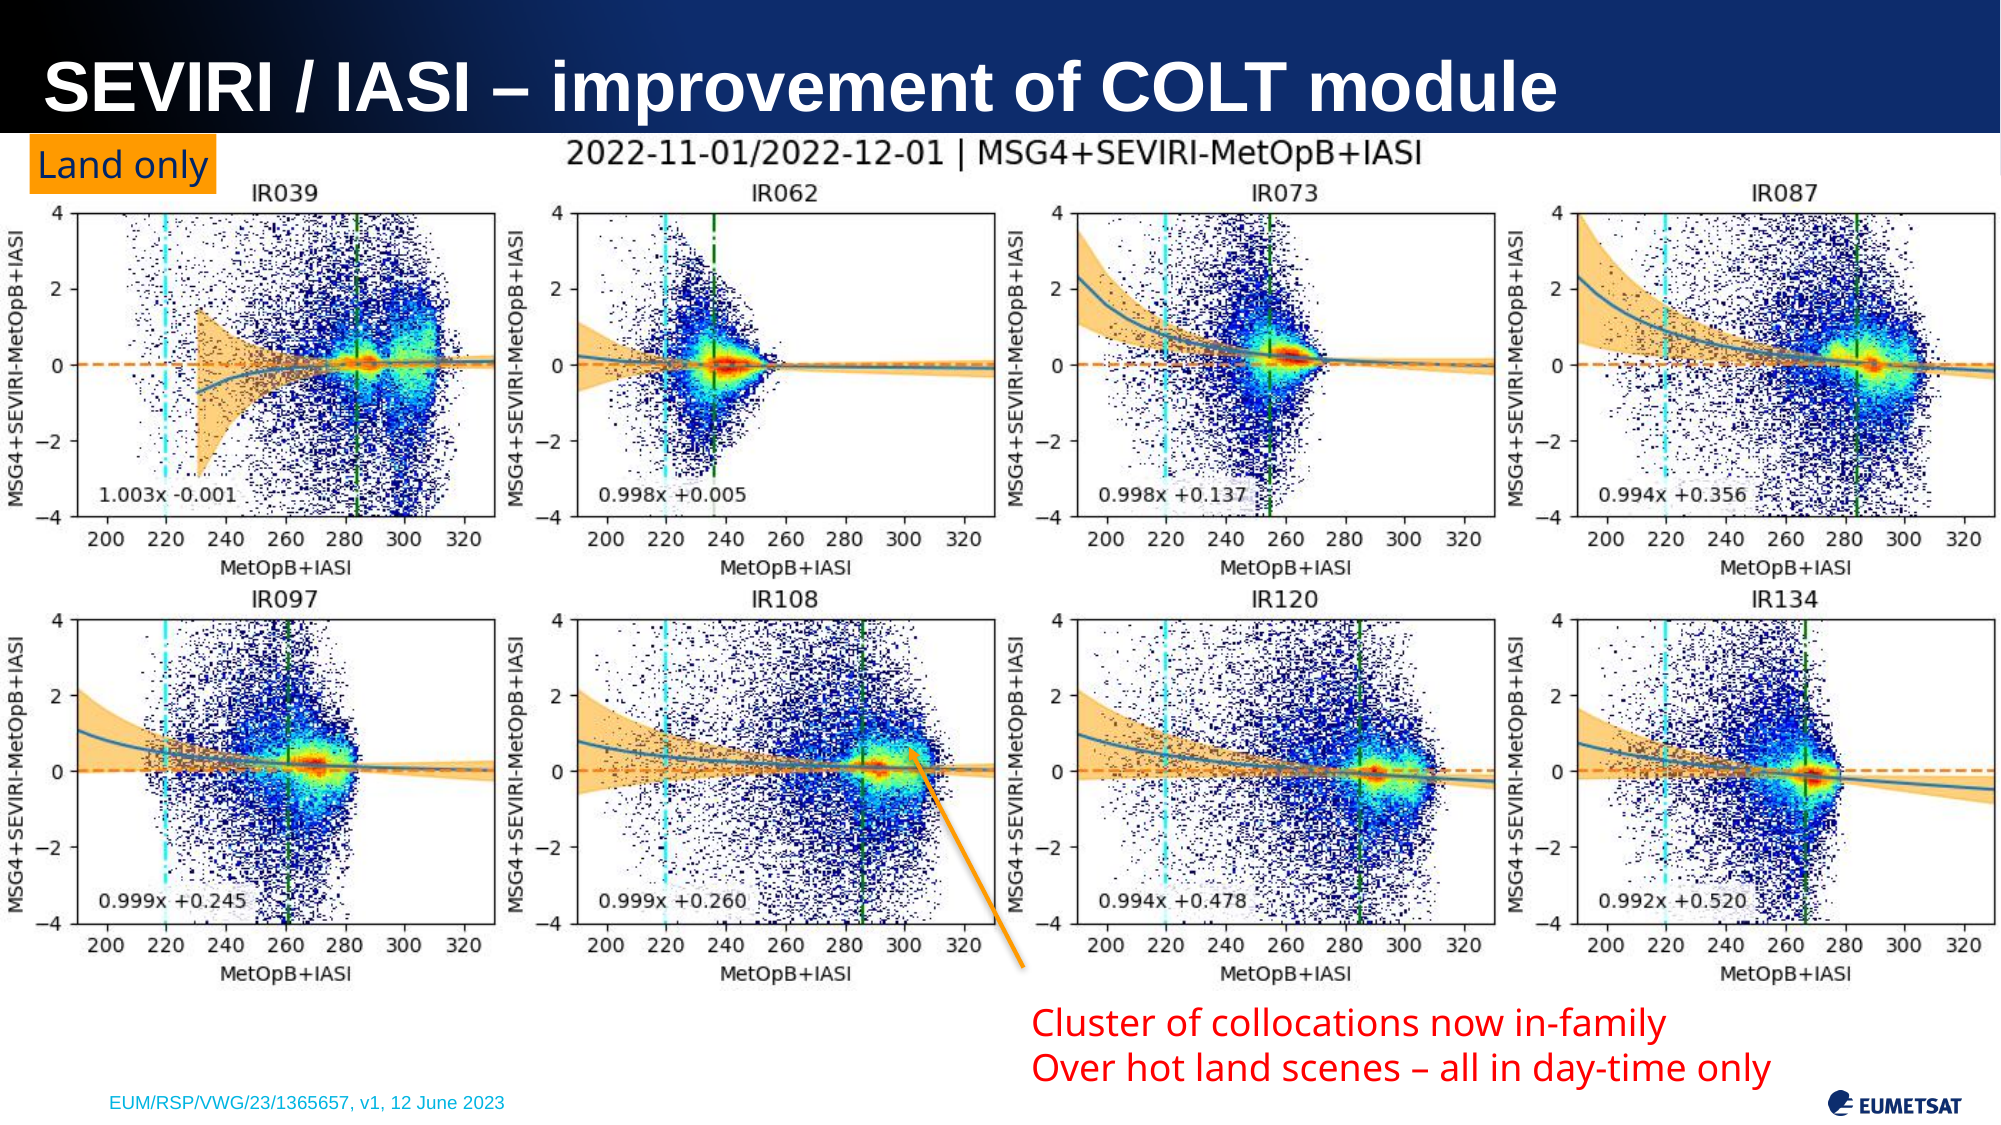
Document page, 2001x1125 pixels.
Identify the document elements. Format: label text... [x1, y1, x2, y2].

text_box Cluster of collocations now in-family Over hot land scenes – all in day-time only [1023, 992, 1848, 1096]
title SEVIRI / IASI – improvement of COLT module [0, 0, 2000, 133]
picture [0, 0, 2001, 1125]
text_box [908, 746, 1024, 968]
